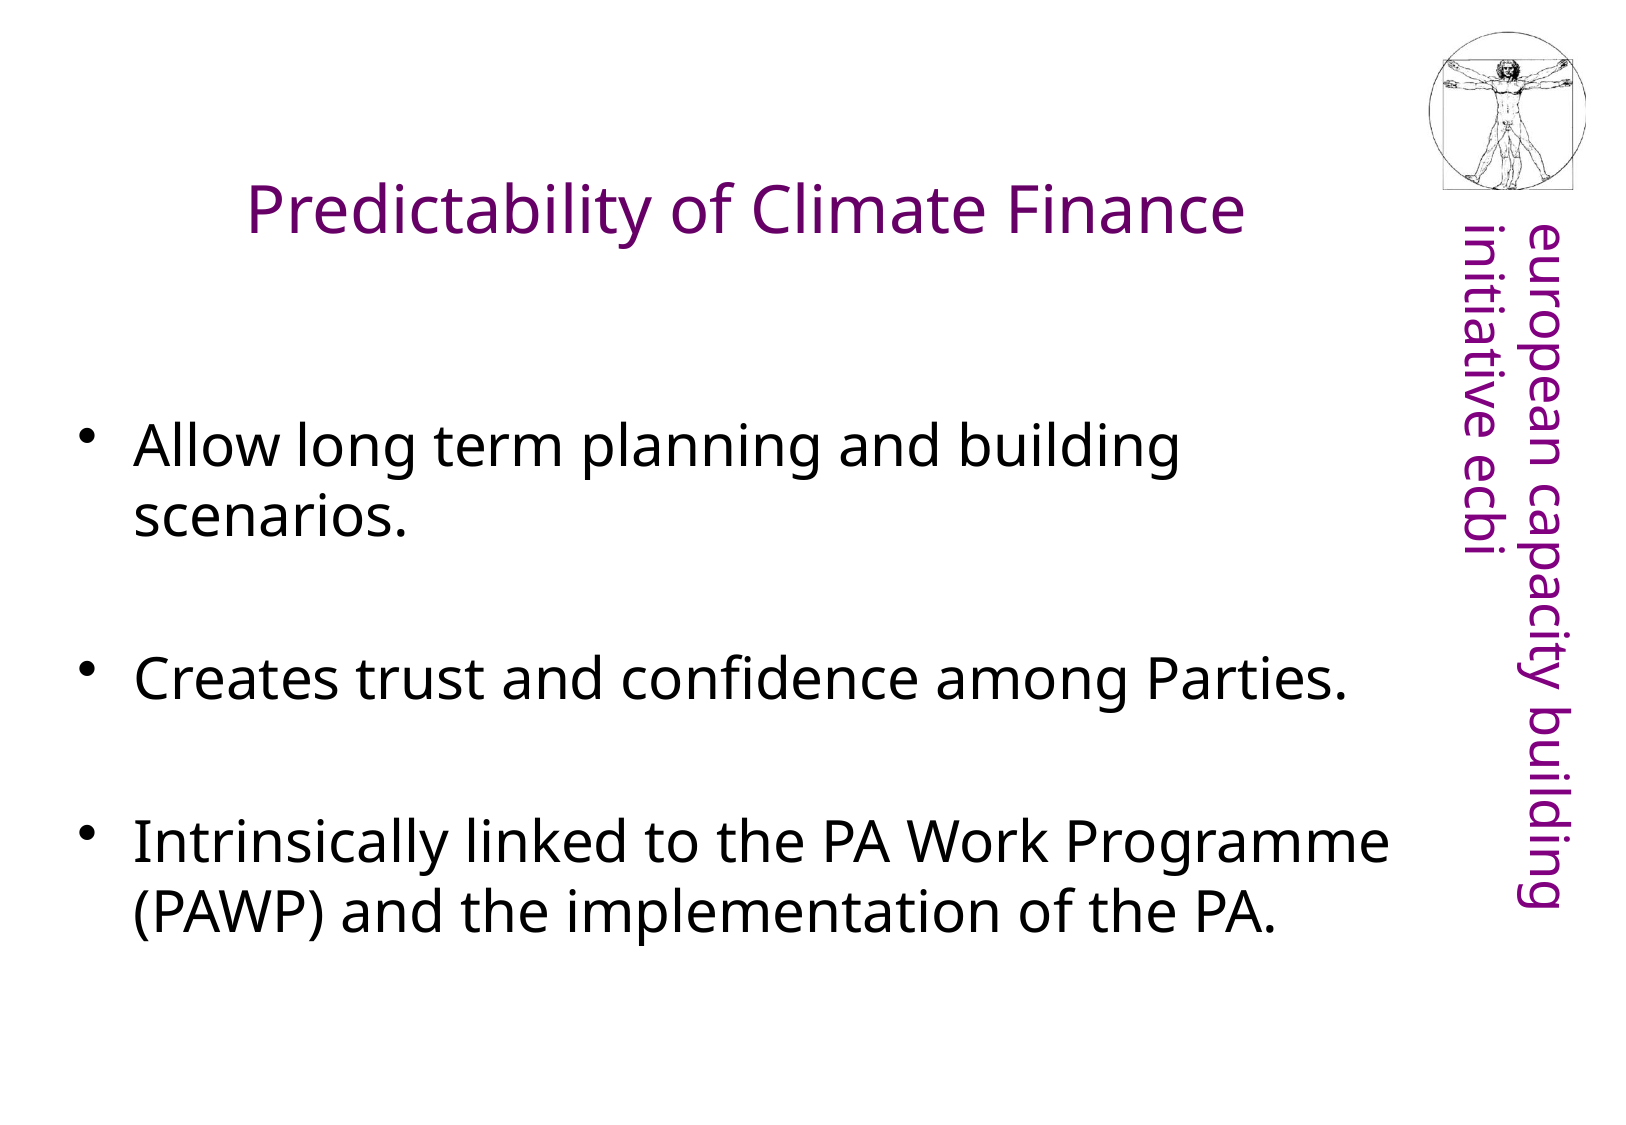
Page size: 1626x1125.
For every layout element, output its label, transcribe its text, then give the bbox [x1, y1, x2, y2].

list Allow long term planning and building scenarios. Creates trust and confidence among Parties. Intrinsically linked to the PA Work Programme (PAWP) and the implementation of the PA. [62, 308, 1444, 984]
title Predictability of Climate Finance [56, 113, 1438, 302]
picture [1427, 31, 1586, 190]
